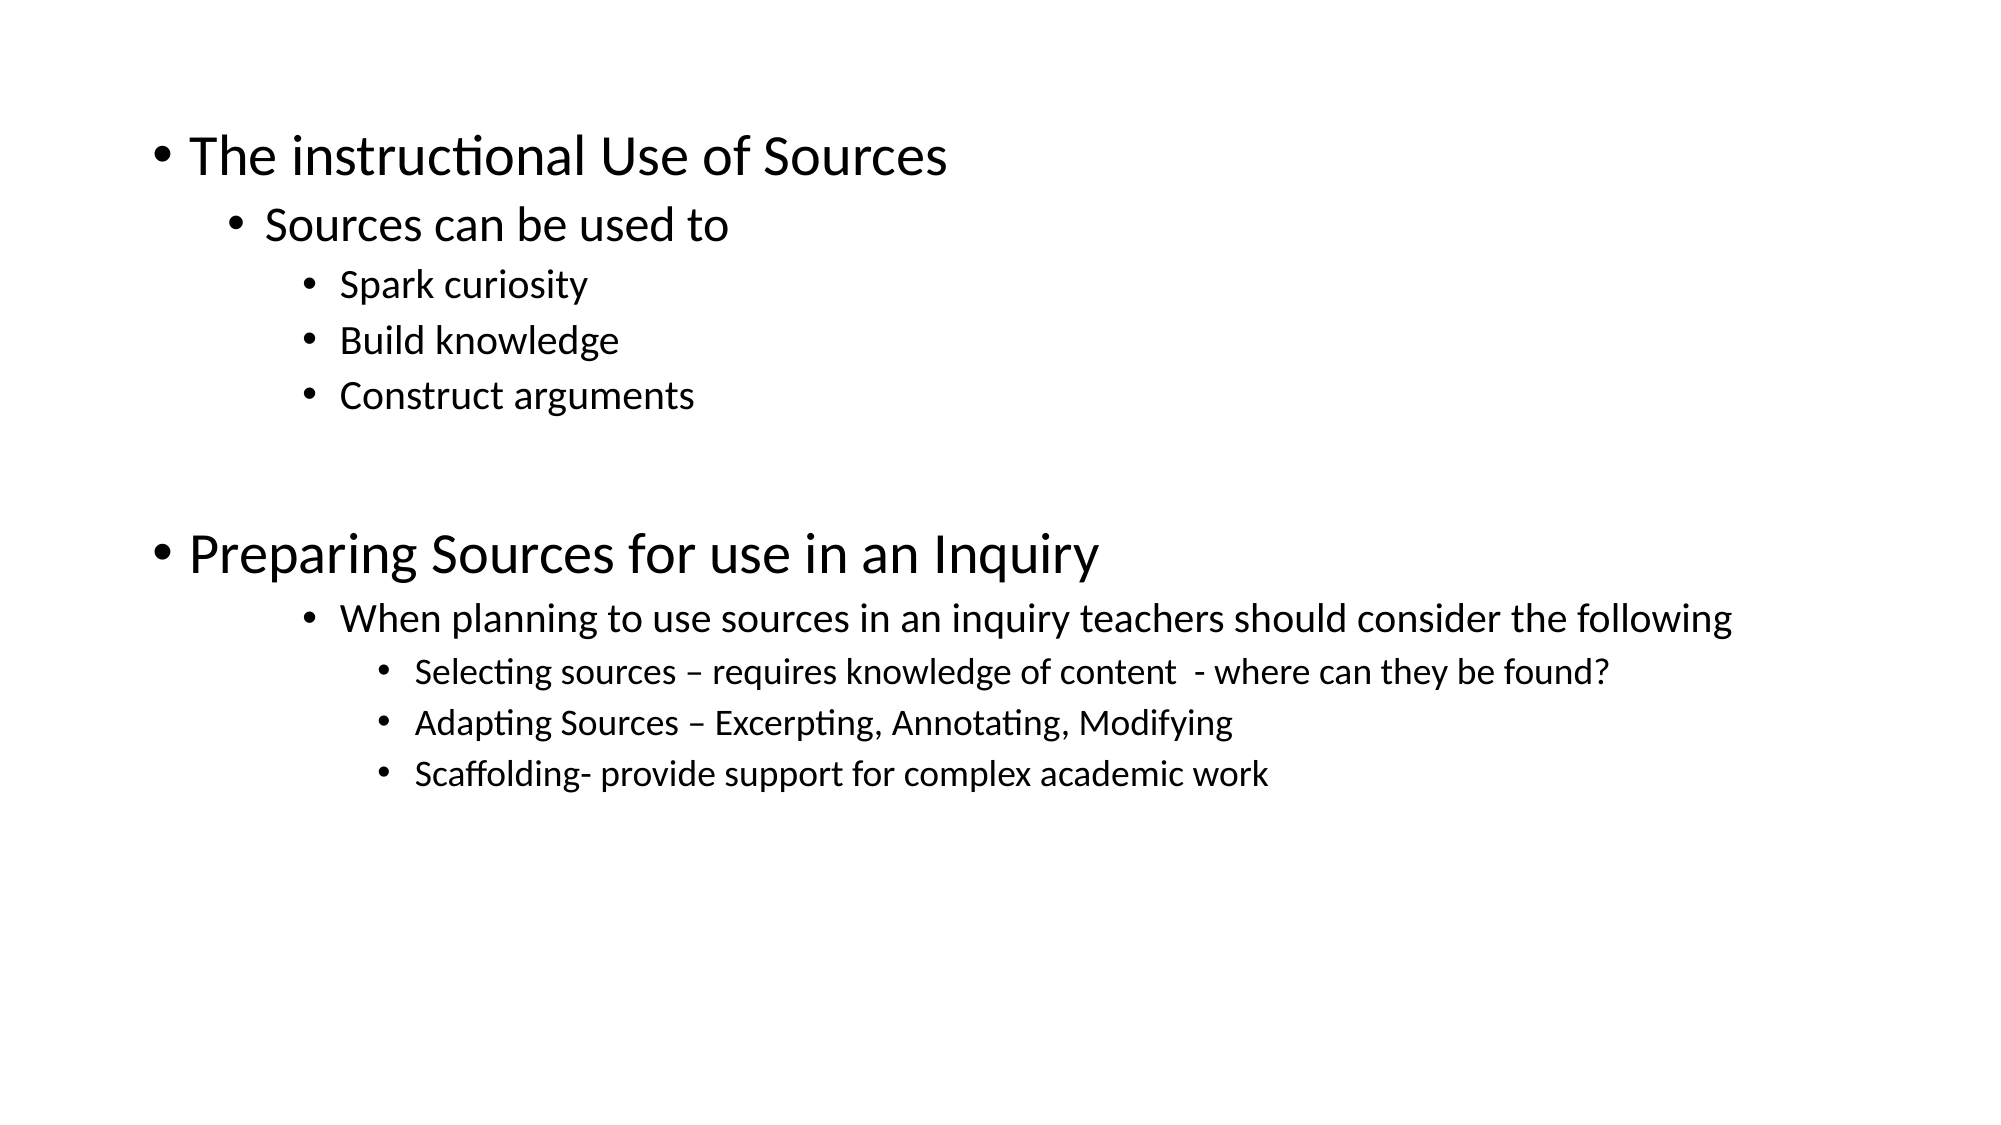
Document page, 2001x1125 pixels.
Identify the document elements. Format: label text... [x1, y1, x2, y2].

list The instructional Use of Sources Sources can be used to Spark curiosity Build knowledge Construct arguments Preparing Sources for use in an Inquiry When planning to use sources in an inquiry teachers should consider the following Selecting sources – requires knowledge of content - where can they be found? Adapting Sources – Excerpting, Annotating, Modifying Scaffolding- provide support for complex academic work [137, 117, 1863, 1014]
